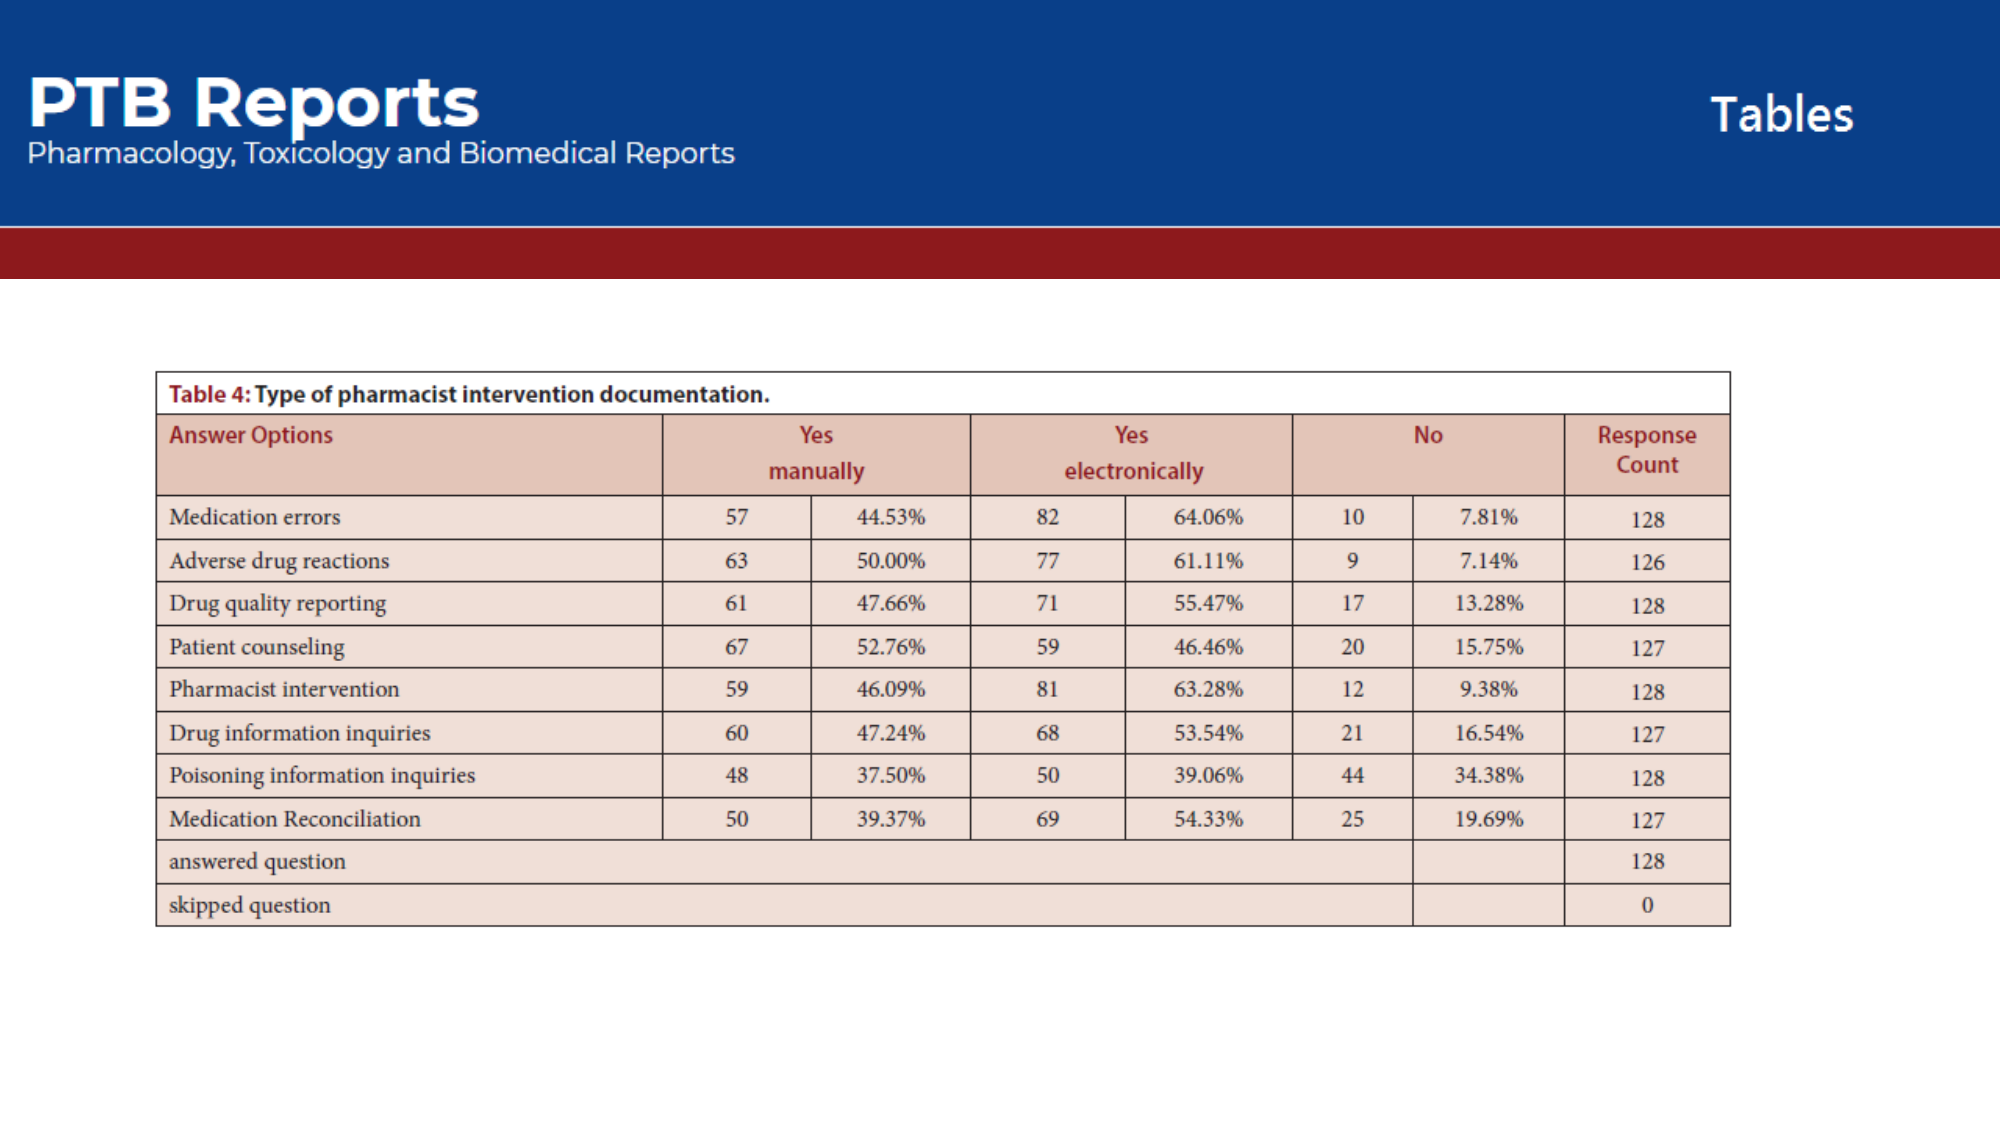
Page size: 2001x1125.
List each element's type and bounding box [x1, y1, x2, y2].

picture [0, 0, 2000, 279]
picture [137, 362, 1747, 949]
